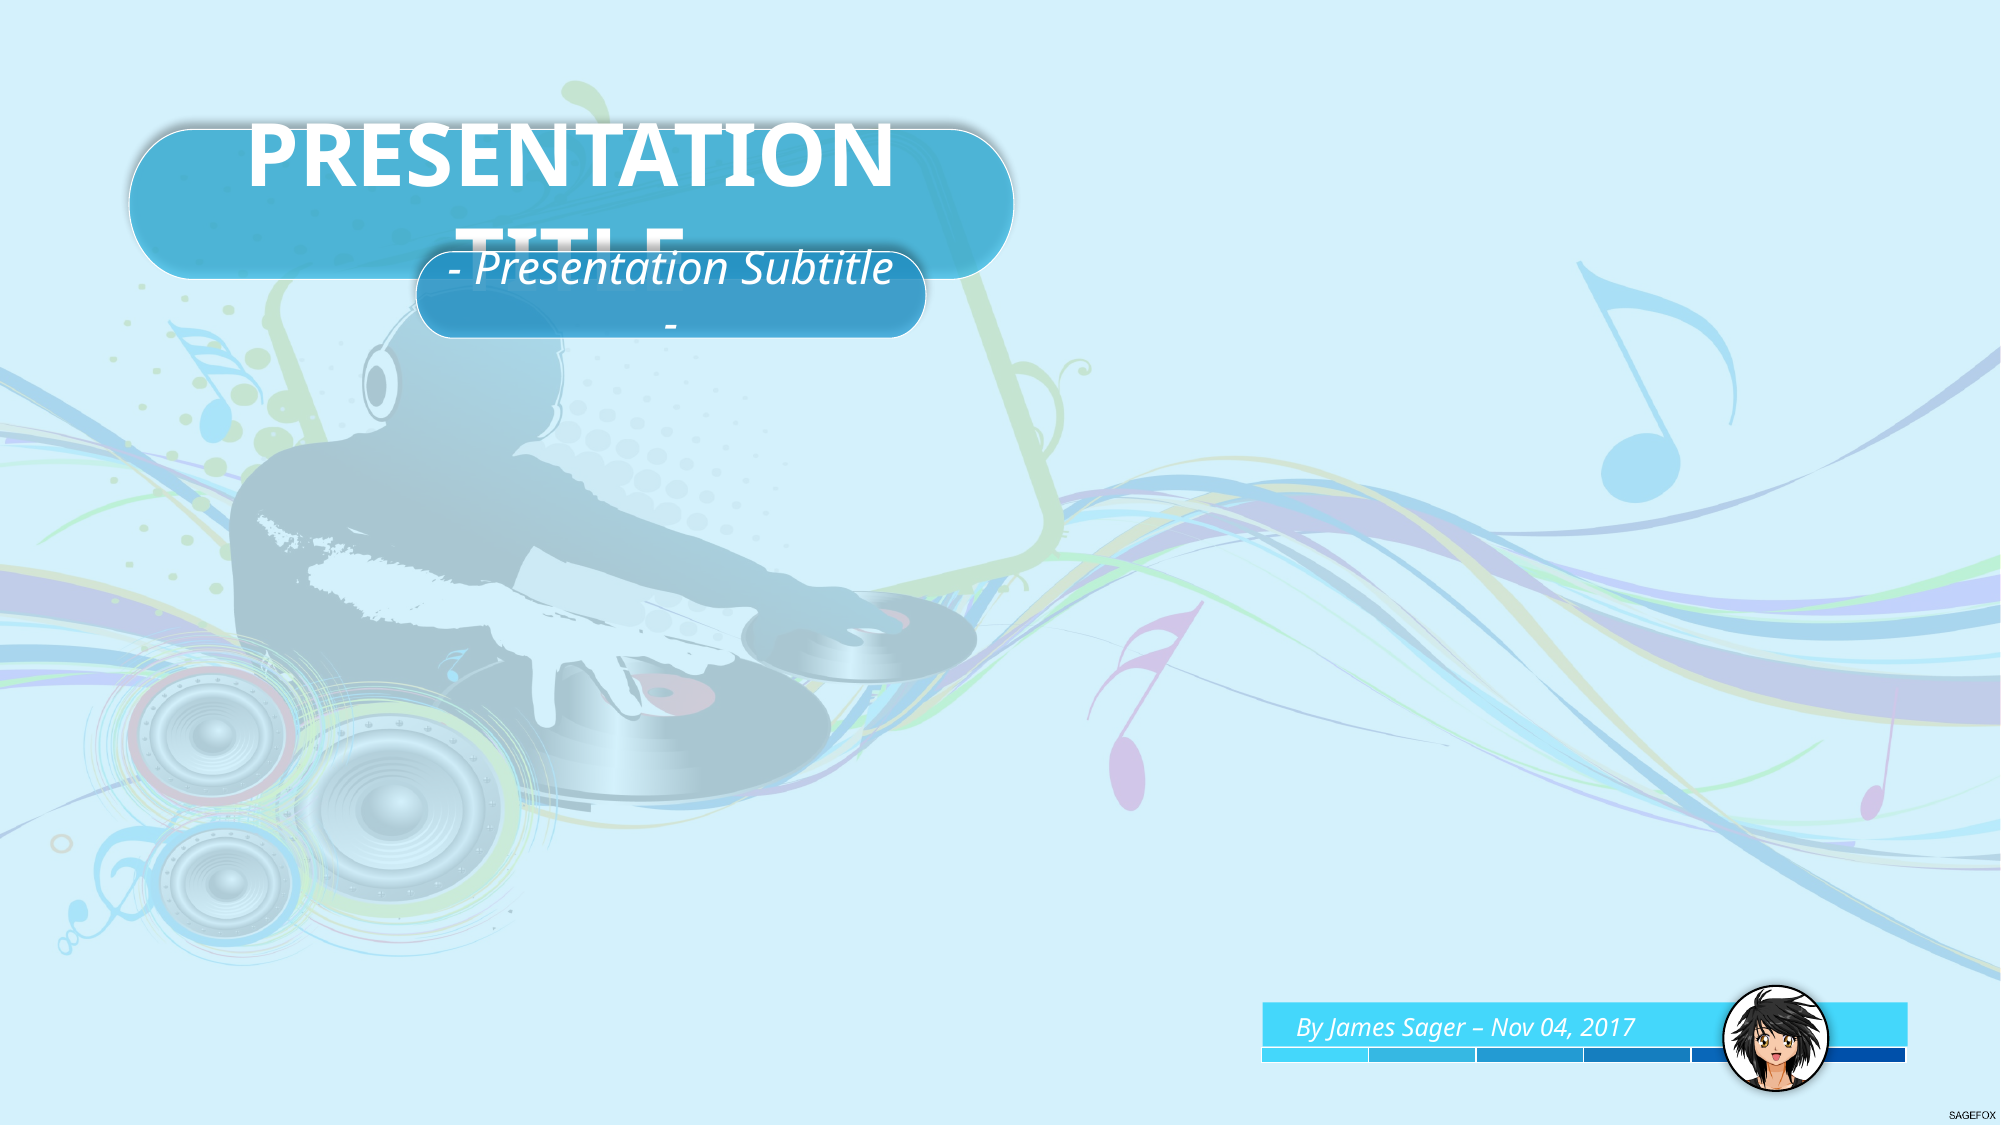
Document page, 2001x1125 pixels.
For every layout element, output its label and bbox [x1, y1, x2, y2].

text_box [128, 129, 1014, 280]
text_box [1261, 985, 1908, 1091]
picture [1925, 0, 2001, 1125]
text_box [416, 251, 927, 339]
